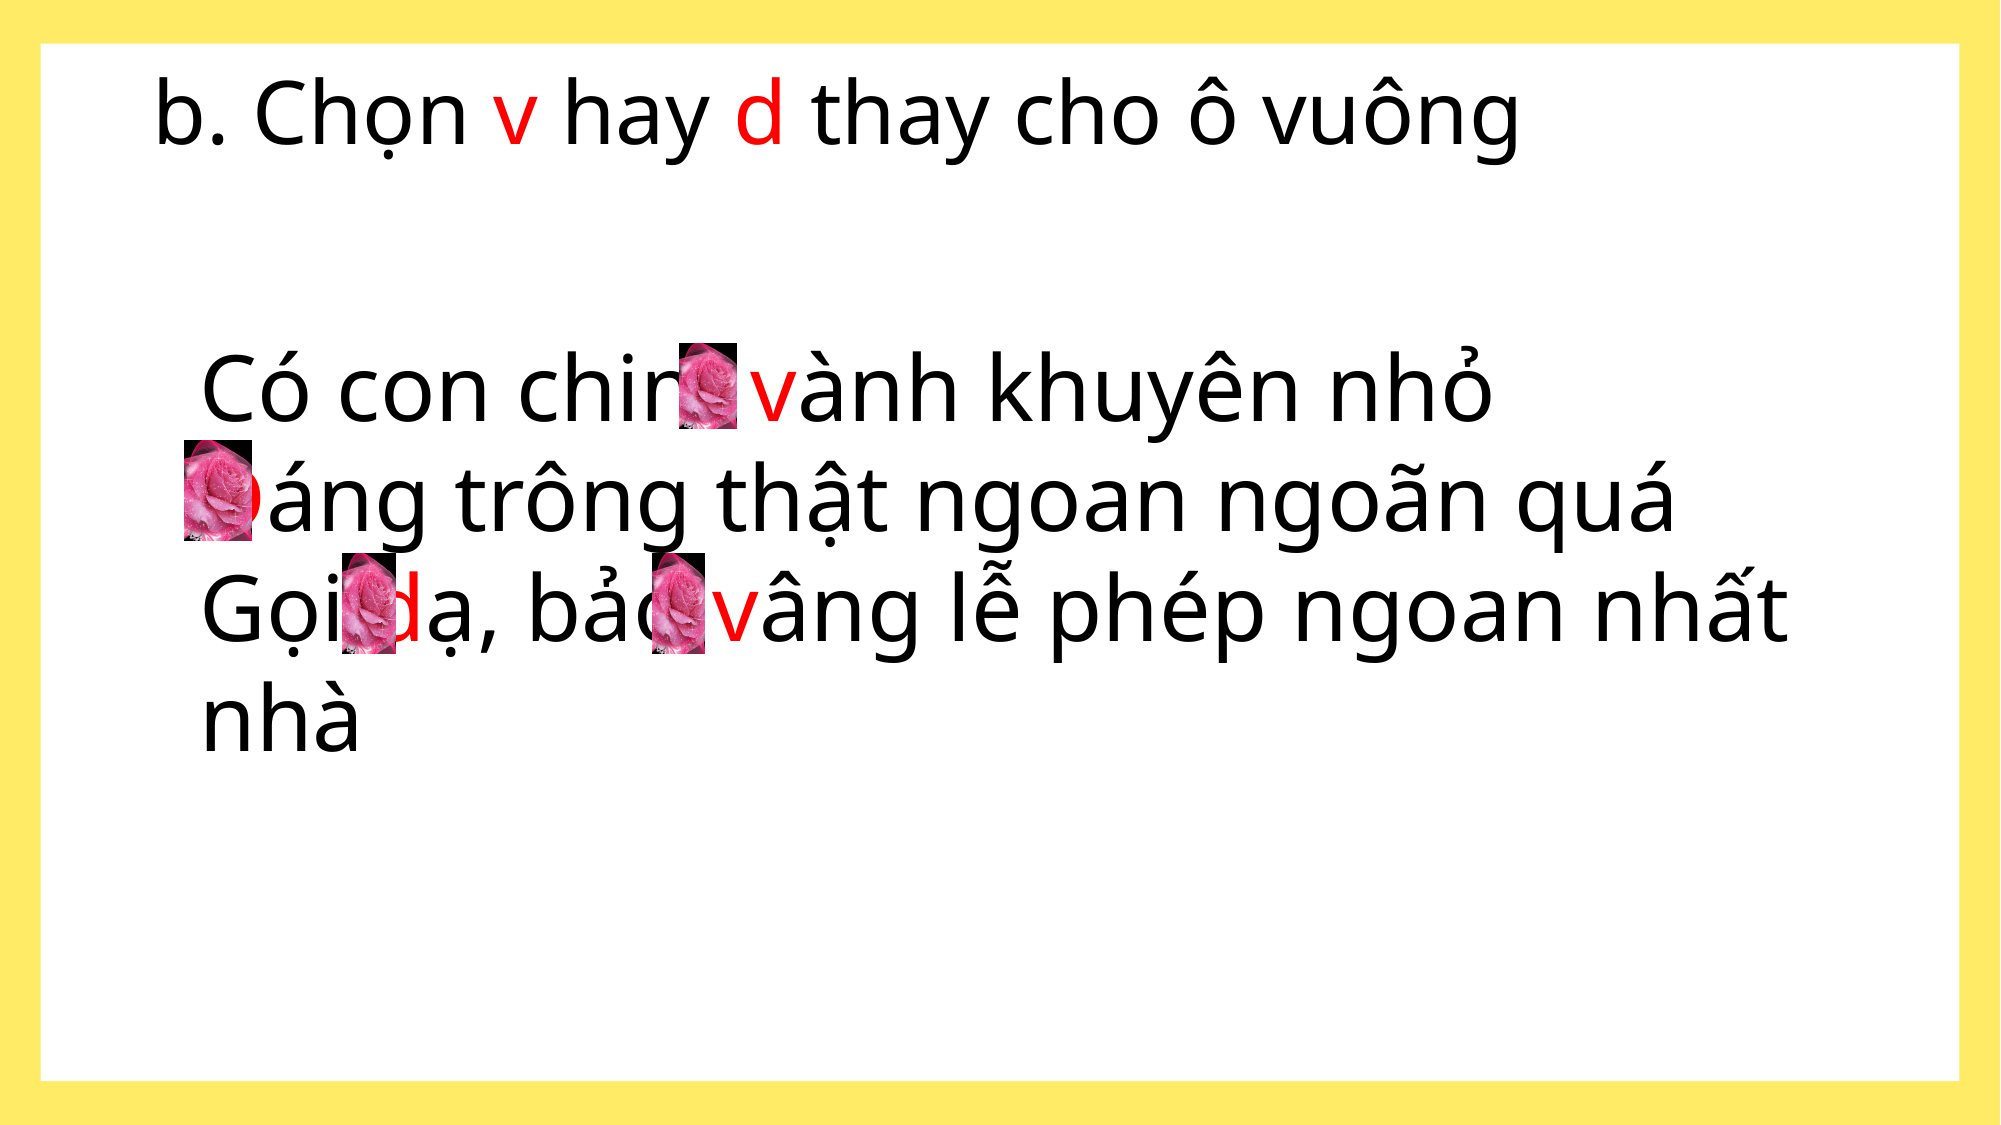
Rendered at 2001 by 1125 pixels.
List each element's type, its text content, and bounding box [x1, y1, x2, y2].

picture [652, 553, 705, 654]
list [678, 343, 737, 429]
title b. Chọn v hay d thay cho ô vuông [137, 59, 1863, 278]
picture [184, 440, 252, 542]
picture [342, 553, 396, 654]
text_box Có con chim vành khuyên nhỏ Dáng trông thật ngoan ngoãn quá Gọi dạ, bảo vâng lễ phép ngoan nhất nhà [184, 322, 1910, 778]
